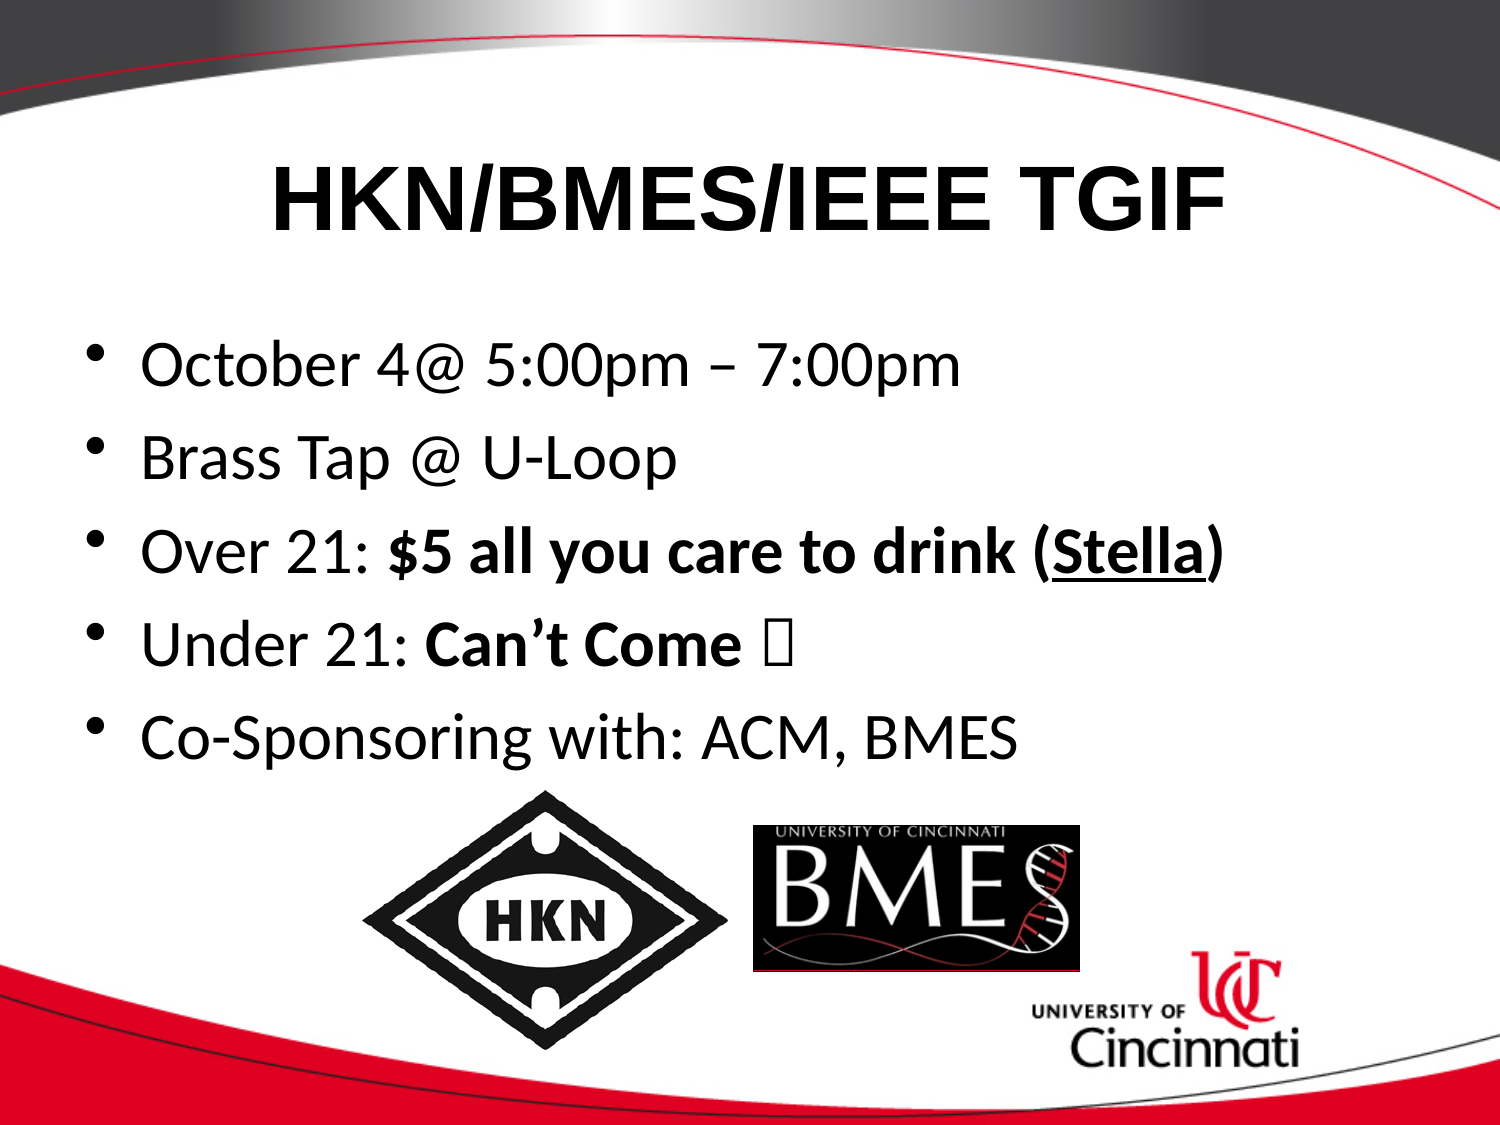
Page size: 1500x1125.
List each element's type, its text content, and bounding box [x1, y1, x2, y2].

picture [0, 0, 1500, 1125]
title HKN/BMES/IEEE TGIF [75, 99, 1425, 288]
list October 4@ 5:00pm – 7:00pm Brass Tap @ U-Loop Over 21: $5 all you care to drink (Stella) Under 21: Can’t Come  Co-Sponsoring with: ACM, BMES [69, 312, 1420, 896]
